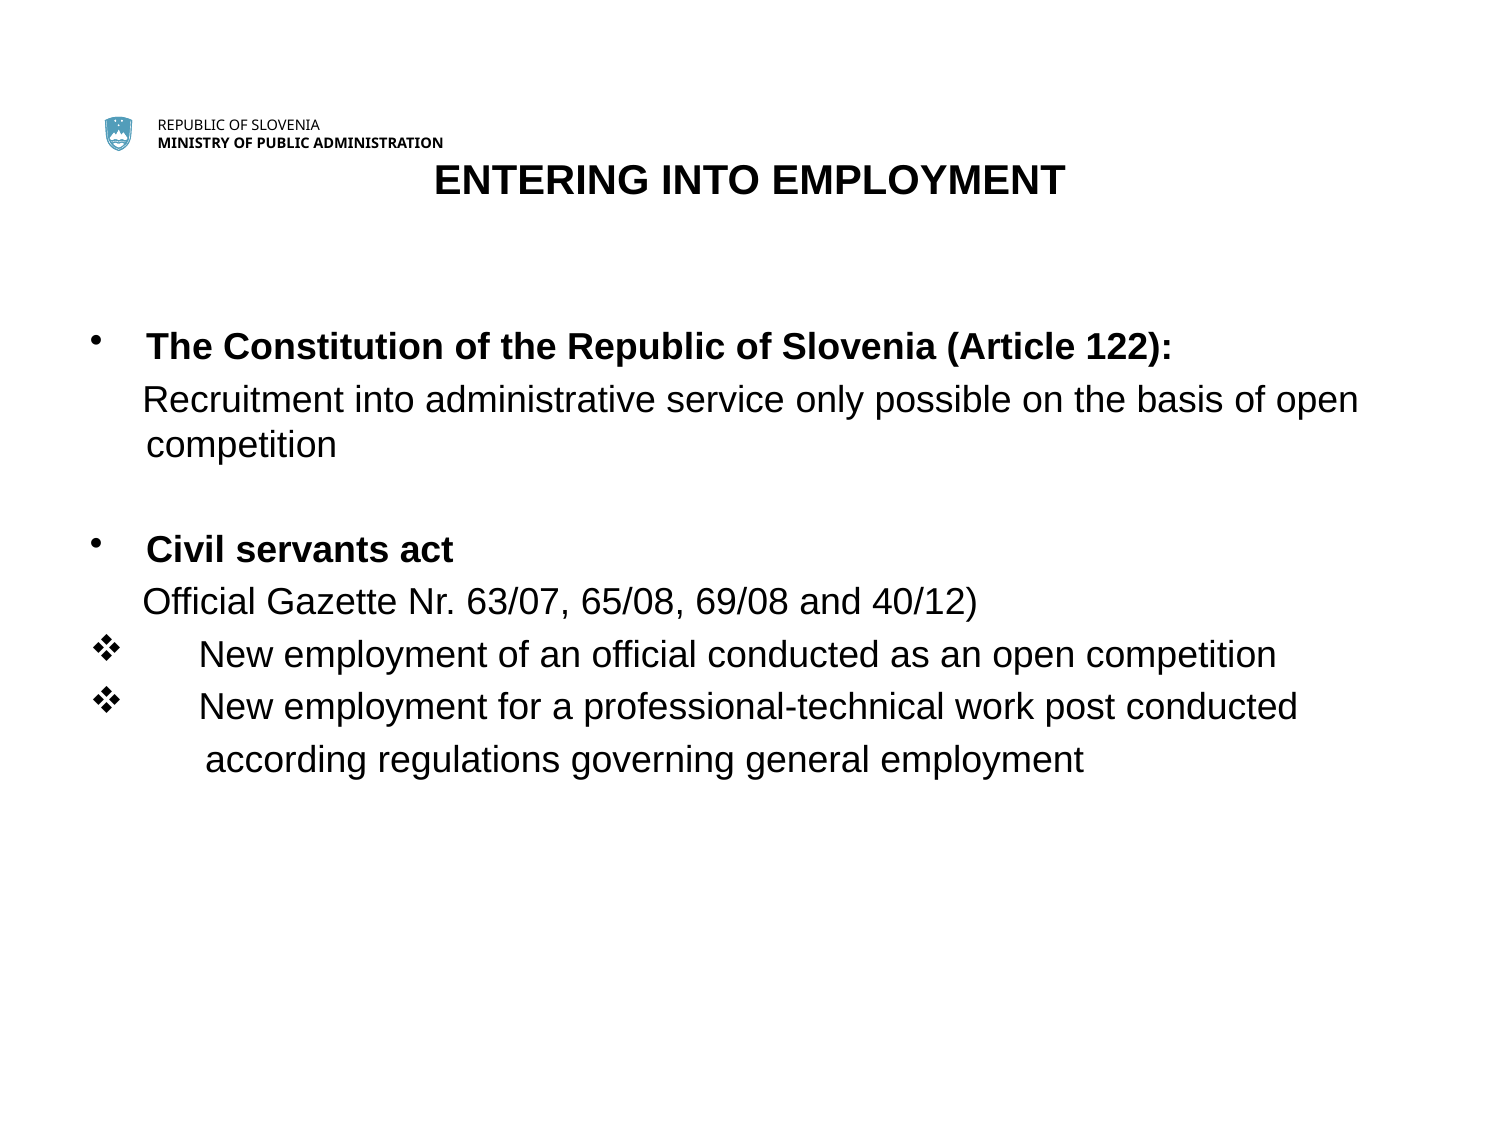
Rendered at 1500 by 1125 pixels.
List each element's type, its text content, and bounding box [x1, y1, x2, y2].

list The Constitution of the Republic of Slovenia (Article 122): Recruitment into administrative service only possible on the basis of open competition Civil servants act Official Gazette Nr. 63/07, 65/08, 69/08 and 40/12) New employment of an official conducted as an open competition New employment for a professional-technical work post conducted according regulations governing general employment [75, 262, 1425, 1005]
title ENTERING INTO EMPLOYMENT [75, 45, 1425, 233]
